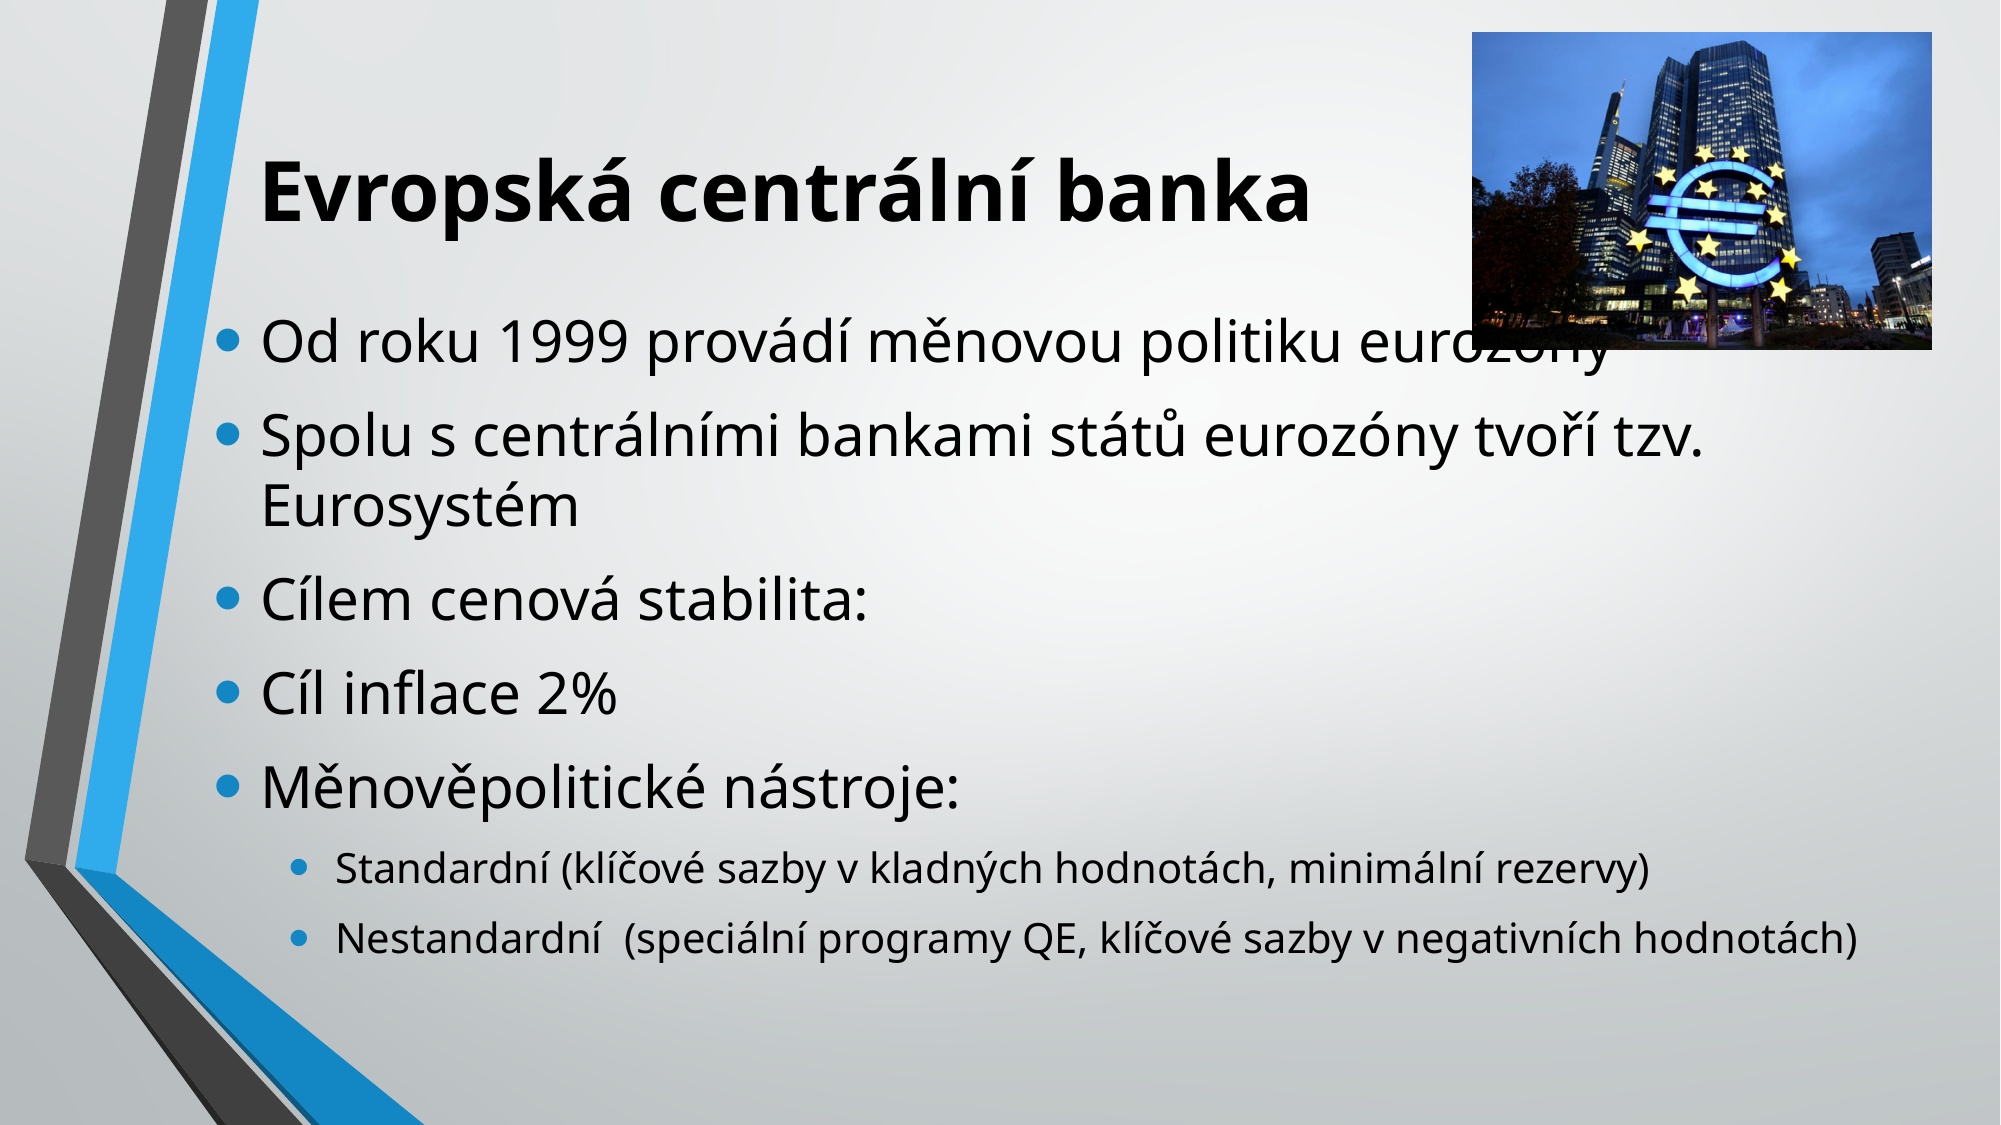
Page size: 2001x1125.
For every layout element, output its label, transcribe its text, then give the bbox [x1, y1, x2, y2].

list Od roku 1999 provádí měnovou politiku eurozóny Spolu s centrálními bankami států eurozóny tvoří tzv. Eurosystém Cílem cenová stabilita: Cíl inflace 2% Měnověpolitické nástroje: Standardní (klíčové sazby v kladných hodnotách, minimální rezervy) Nestandardní (speciální programy QE, klíčové sazby v negativních hodnotách) [198, 296, 1932, 1050]
picture [1472, 32, 1932, 350]
title Evropská centrální banka [243, 78, 1472, 296]
